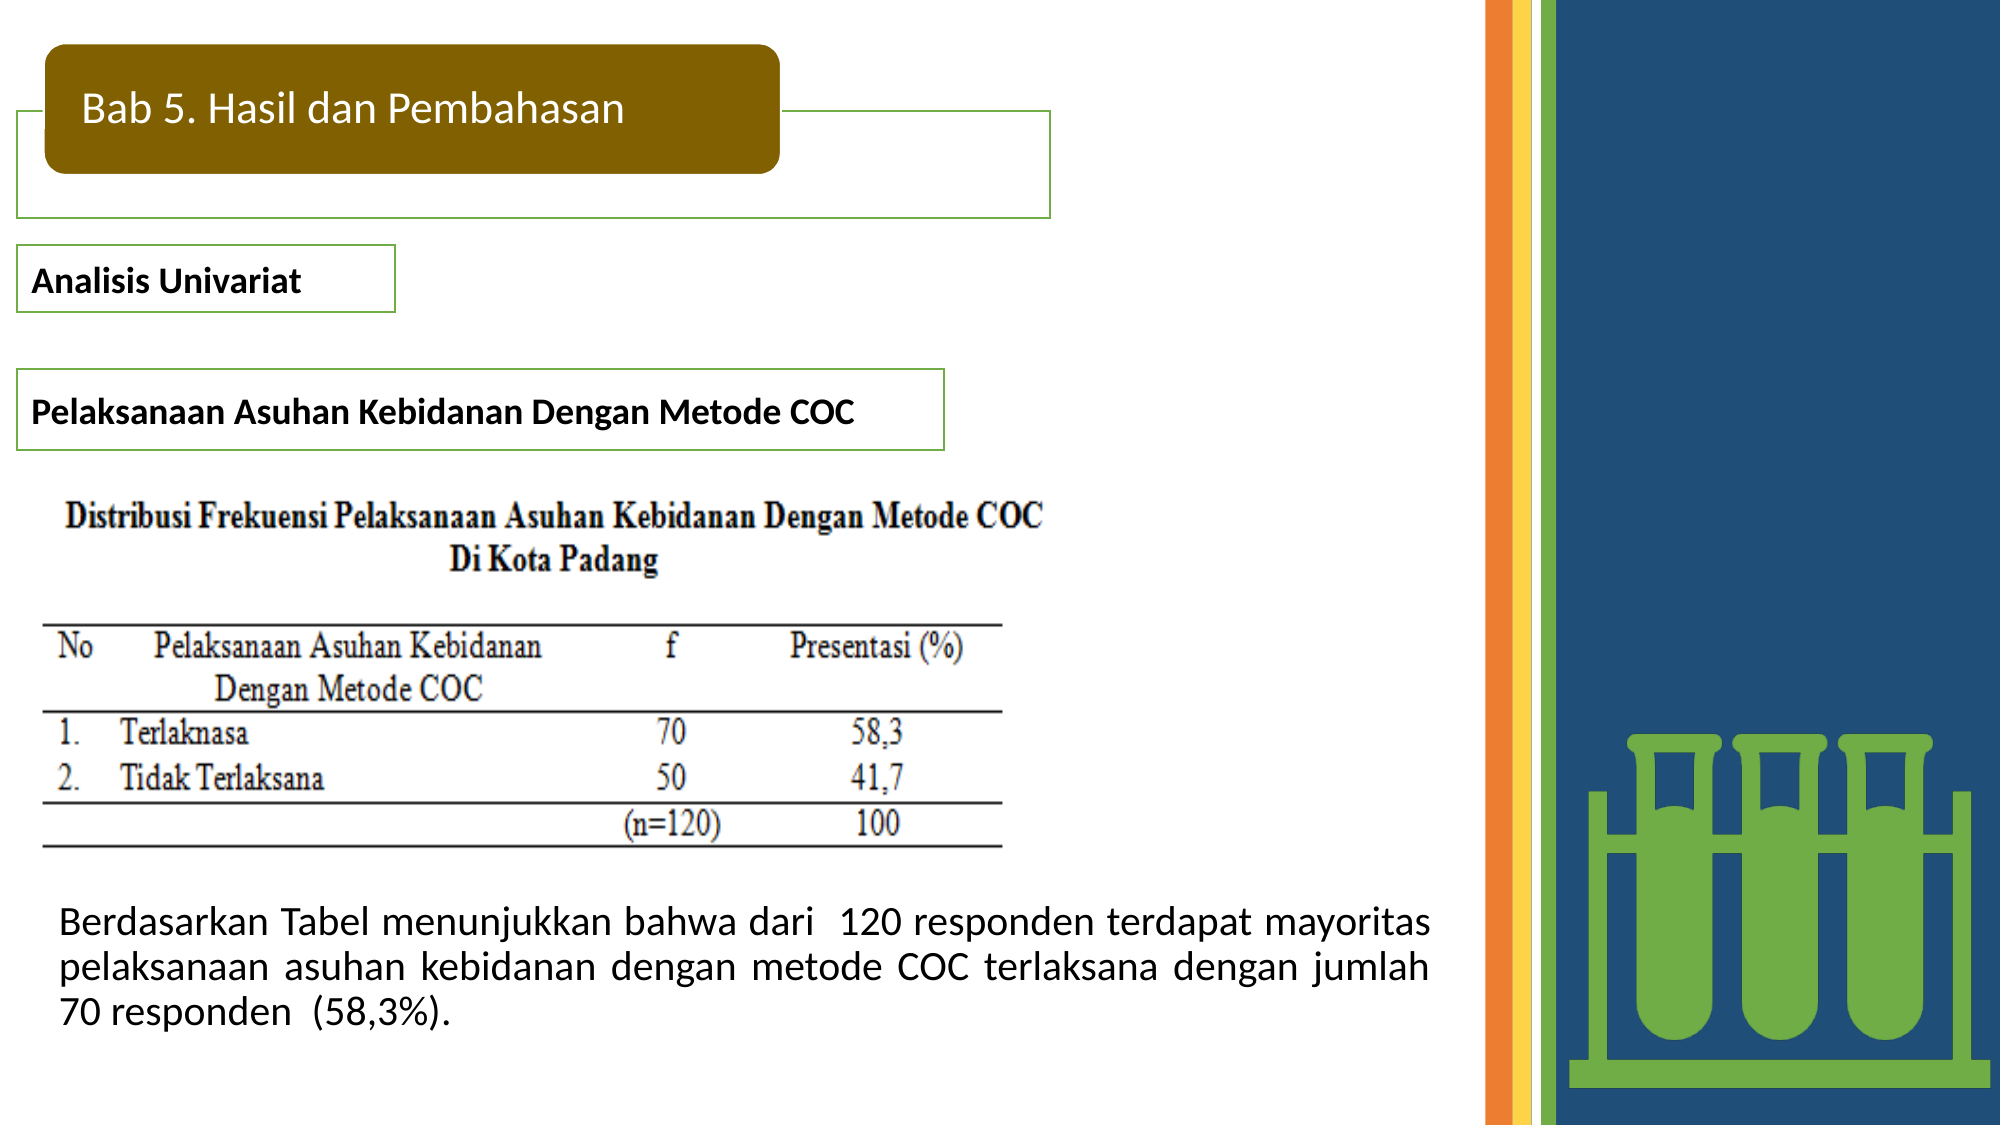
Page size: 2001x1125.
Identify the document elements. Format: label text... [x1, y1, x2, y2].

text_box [43, 43, 781, 175]
list Berdasarkan Tabel menunjukkan bahwa dari 120 responden terdapat mayoritas pelaksanaan asuhan kebidanan dengan metode COC terlaksana dengan jumlah 70 responden (58,3%). [43, 891, 1446, 1082]
text_box Analisis Univariat [16, 244, 396, 313]
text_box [1485, 0, 2000, 1125]
text_box [16, 110, 1051, 219]
text_box Pelaksanaan Asuhan Kebidanan Dengan Metode COC [16, 368, 945, 451]
picture [16, 493, 1092, 863]
